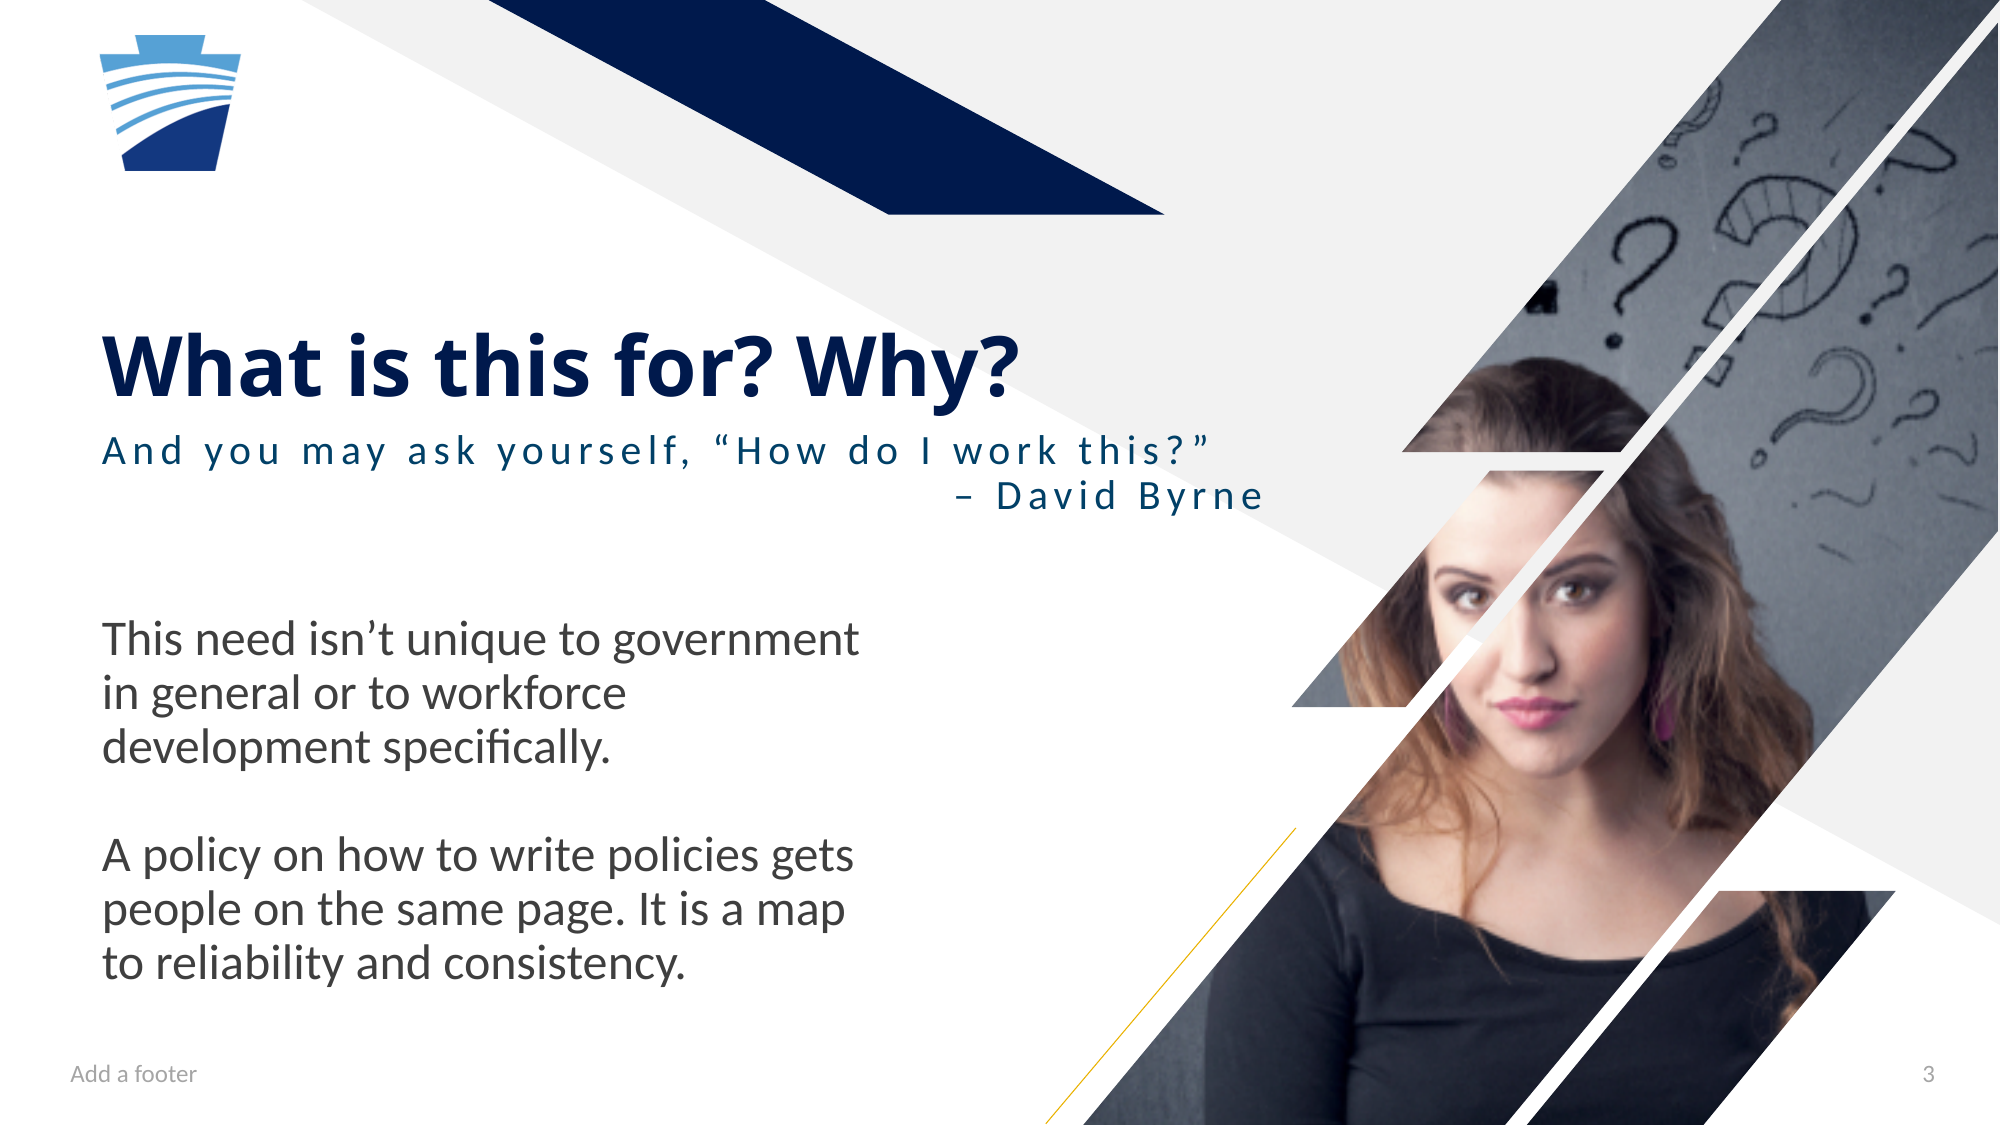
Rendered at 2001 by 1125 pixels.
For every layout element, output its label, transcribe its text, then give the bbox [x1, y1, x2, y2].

text_box And you may ask yourself, “How do I work this?” – David Byrne [87, 420, 1083, 521]
picture [87, 15, 253, 214]
footer Add a footer [55, 1042, 731, 1103]
picture [1083, 0, 2000, 1125]
list This need isn’t unique to government in general or to workforce development specifically. A policy on how to write policies gets people on the same page. It is a map to reliability and consistency. [87, 524, 898, 1010]
title What is this for? Why? [87, 214, 1083, 415]
